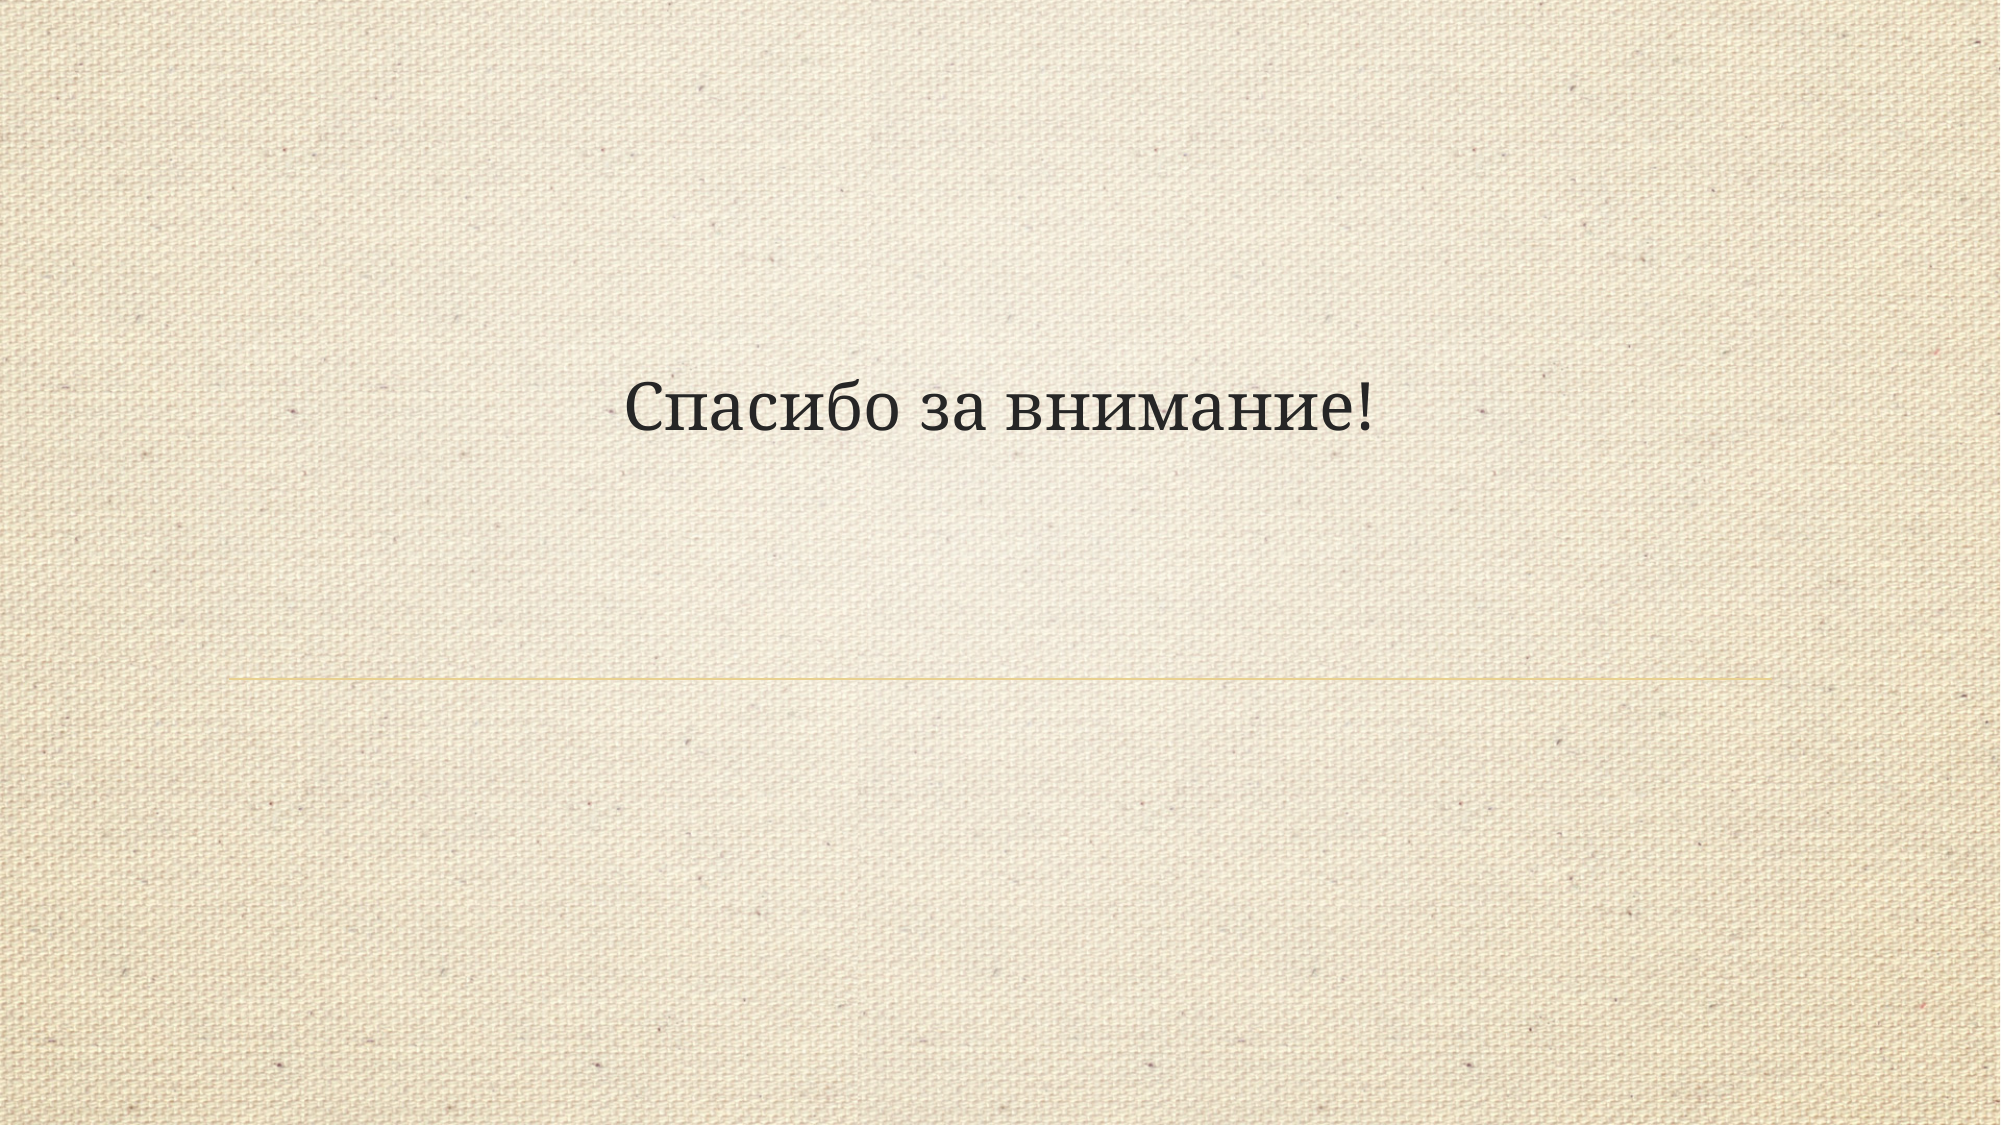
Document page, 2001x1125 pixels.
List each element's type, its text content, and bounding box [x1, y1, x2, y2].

title Спасибо за внимание! [213, 161, 1788, 646]
picture [0, 0, 2001, 1125]
